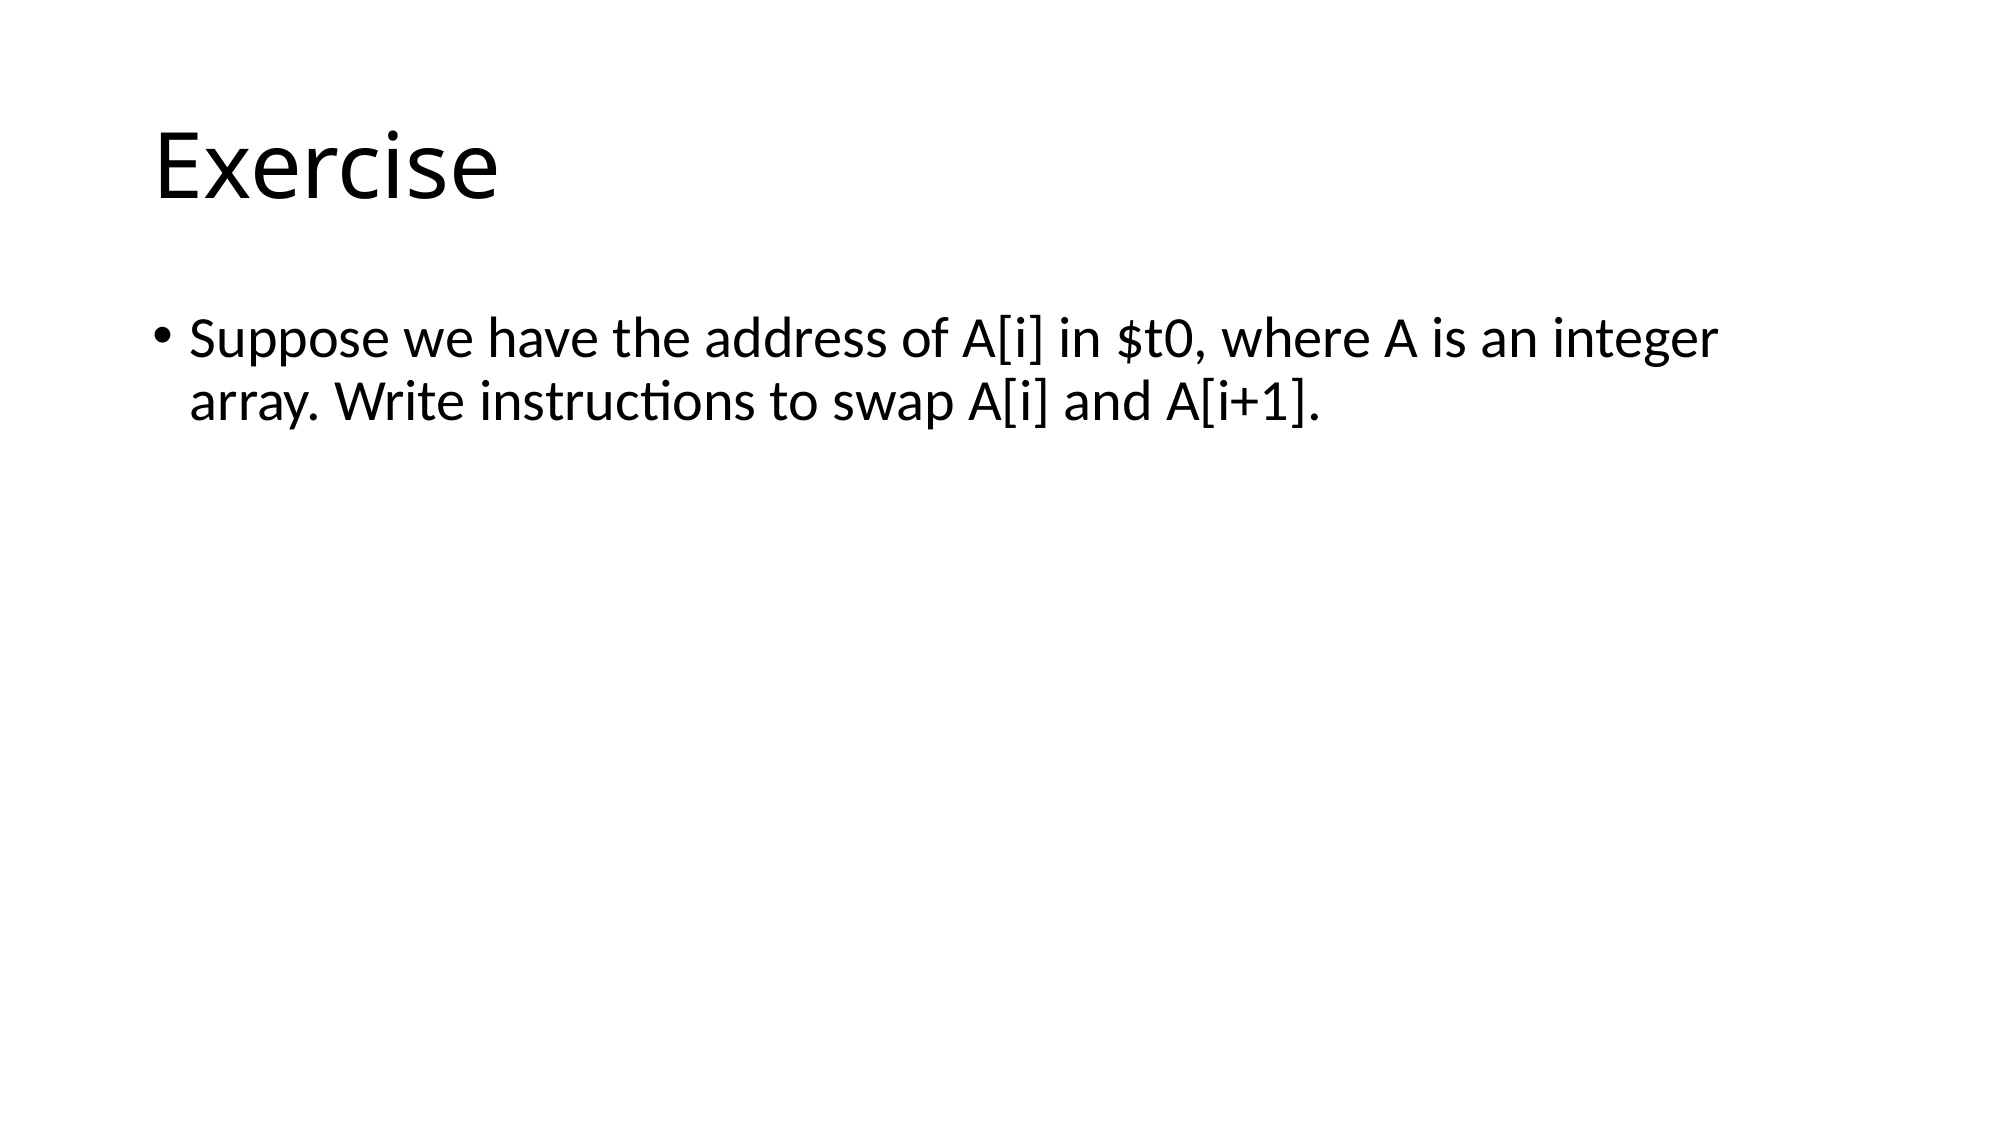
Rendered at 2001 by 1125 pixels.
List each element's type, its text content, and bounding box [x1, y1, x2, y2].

list Suppose we have the address of A[i] in $t0, where A is an integer array. Write instructions to swap A[i] and A[i+1]. [137, 299, 1863, 1014]
title Exercise [137, 59, 1863, 278]
